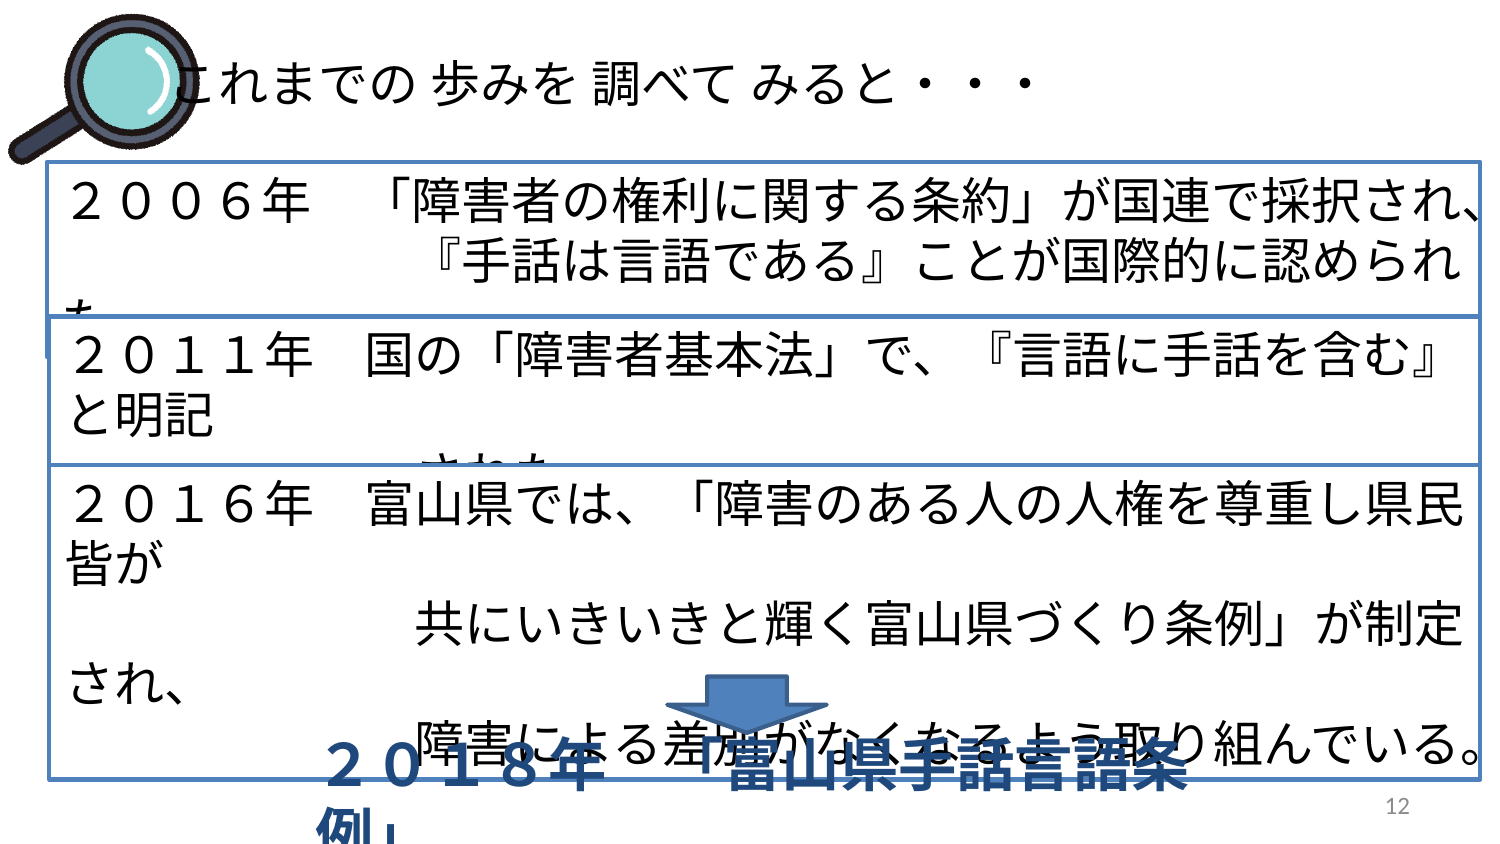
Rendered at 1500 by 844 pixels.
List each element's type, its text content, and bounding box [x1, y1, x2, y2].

slide_number 12 [1074, 782, 1425, 827]
text_box ２０１１年 国の「障害者基本法」で、『言語に手話を含む』と明記 された。 [47, 314, 1482, 463]
text_box [665, 674, 829, 720]
text_box ２００６年 「障害者の権利に関する条約」が国連で採択され、 『手話は言語である』ことが国際的に認められた。 [45, 160, 1482, 359]
picture [0, 0, 214, 235]
text_box これまでの 歩みを 調べて みると・・・ [214, 44, 1066, 120]
text_box ２０１６年 富山県では、「障害のある人の人権を尊重し県民皆が 共にいきいきと輝く富山県づくり条例」が制定され、 障害による差別がなくなるよう取り組んでいる。 [47, 463, 1482, 782]
text_box ２０１８年 「富山県手話言語条例」 [301, 720, 1248, 844]
